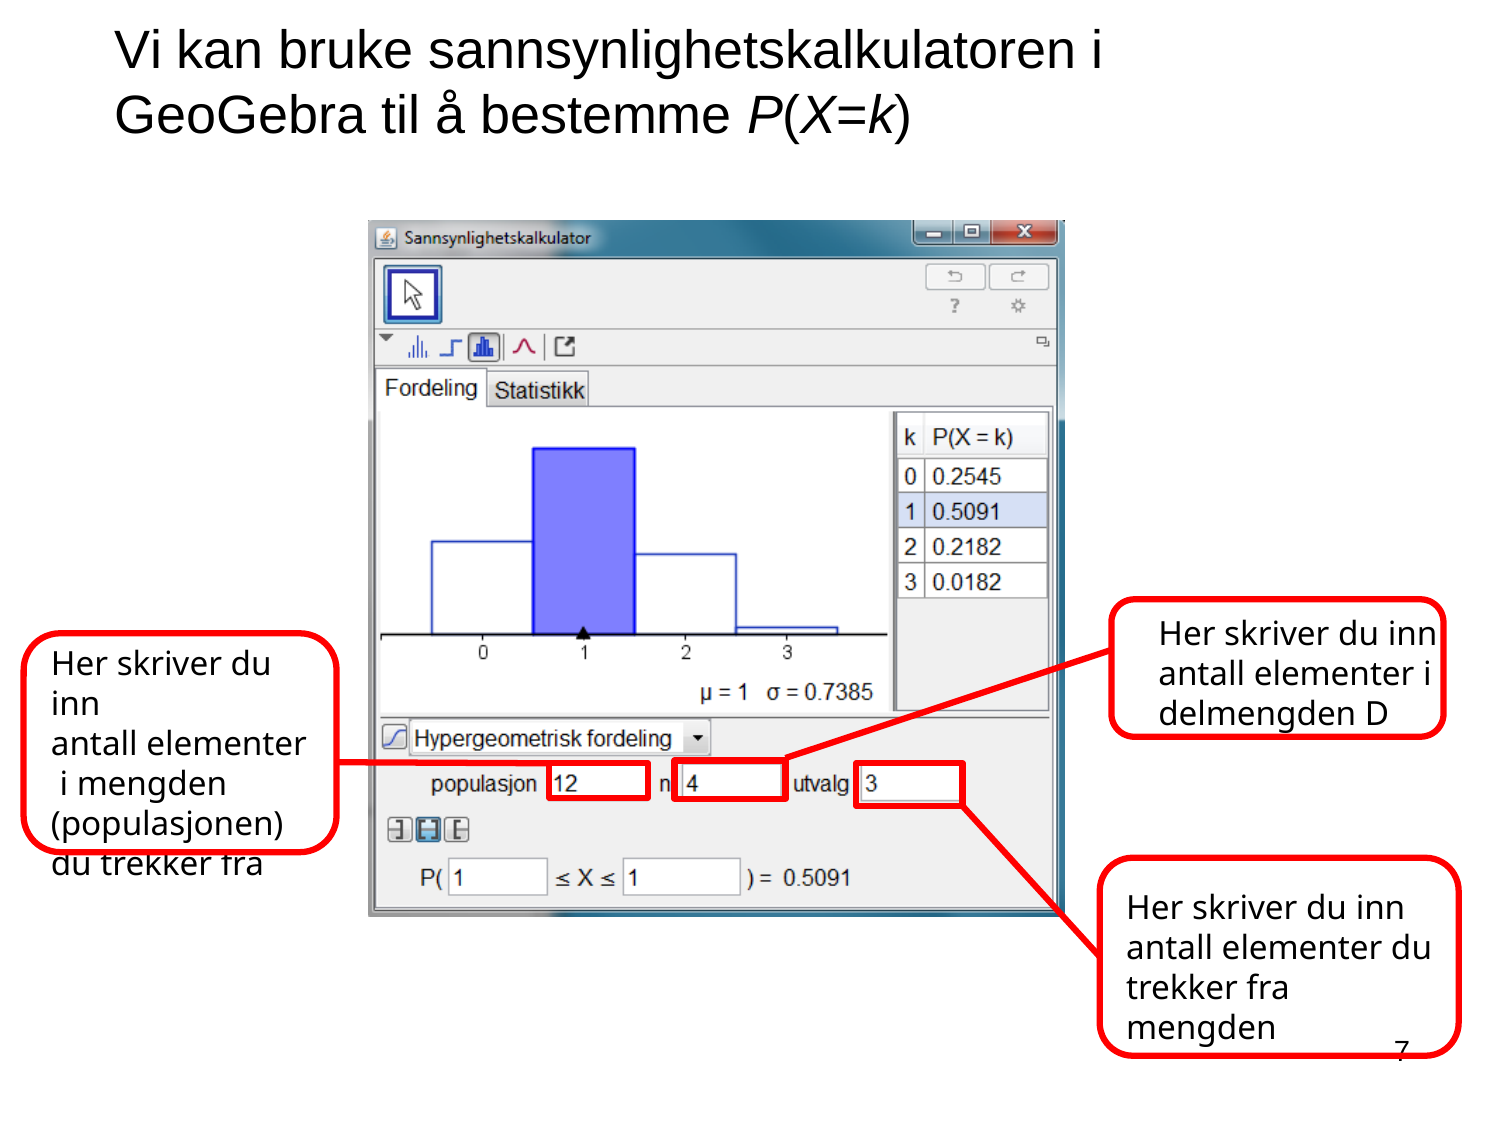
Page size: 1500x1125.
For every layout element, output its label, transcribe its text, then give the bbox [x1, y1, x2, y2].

text_box [21, 631, 339, 855]
text_box Her skriver du inn antall elementer i mengden (populasjonen) du trekker fra [36, 830, 337, 890]
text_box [962, 805, 1100, 957]
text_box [336, 743, 550, 764]
text_box Her skriver du inn antall elementer du trekker fra mengden [1111, 878, 1459, 1054]
text_box [1426, 1054, 1442, 1058]
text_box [785, 649, 1112, 759]
text_box Her skriver du inn antall elementer i delmengden D [1143, 604, 1478, 740]
text_box [1109, 597, 1438, 739]
text_box Vi kan bruke sannsynlighetskalkulatoren i GeoGebra til å bestemme P(X=k) [100, 7, 1366, 152]
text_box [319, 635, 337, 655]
picture [368, 220, 1066, 918]
slide_number 7 [1074, 1024, 1426, 1103]
text_box [1097, 855, 1459, 1024]
